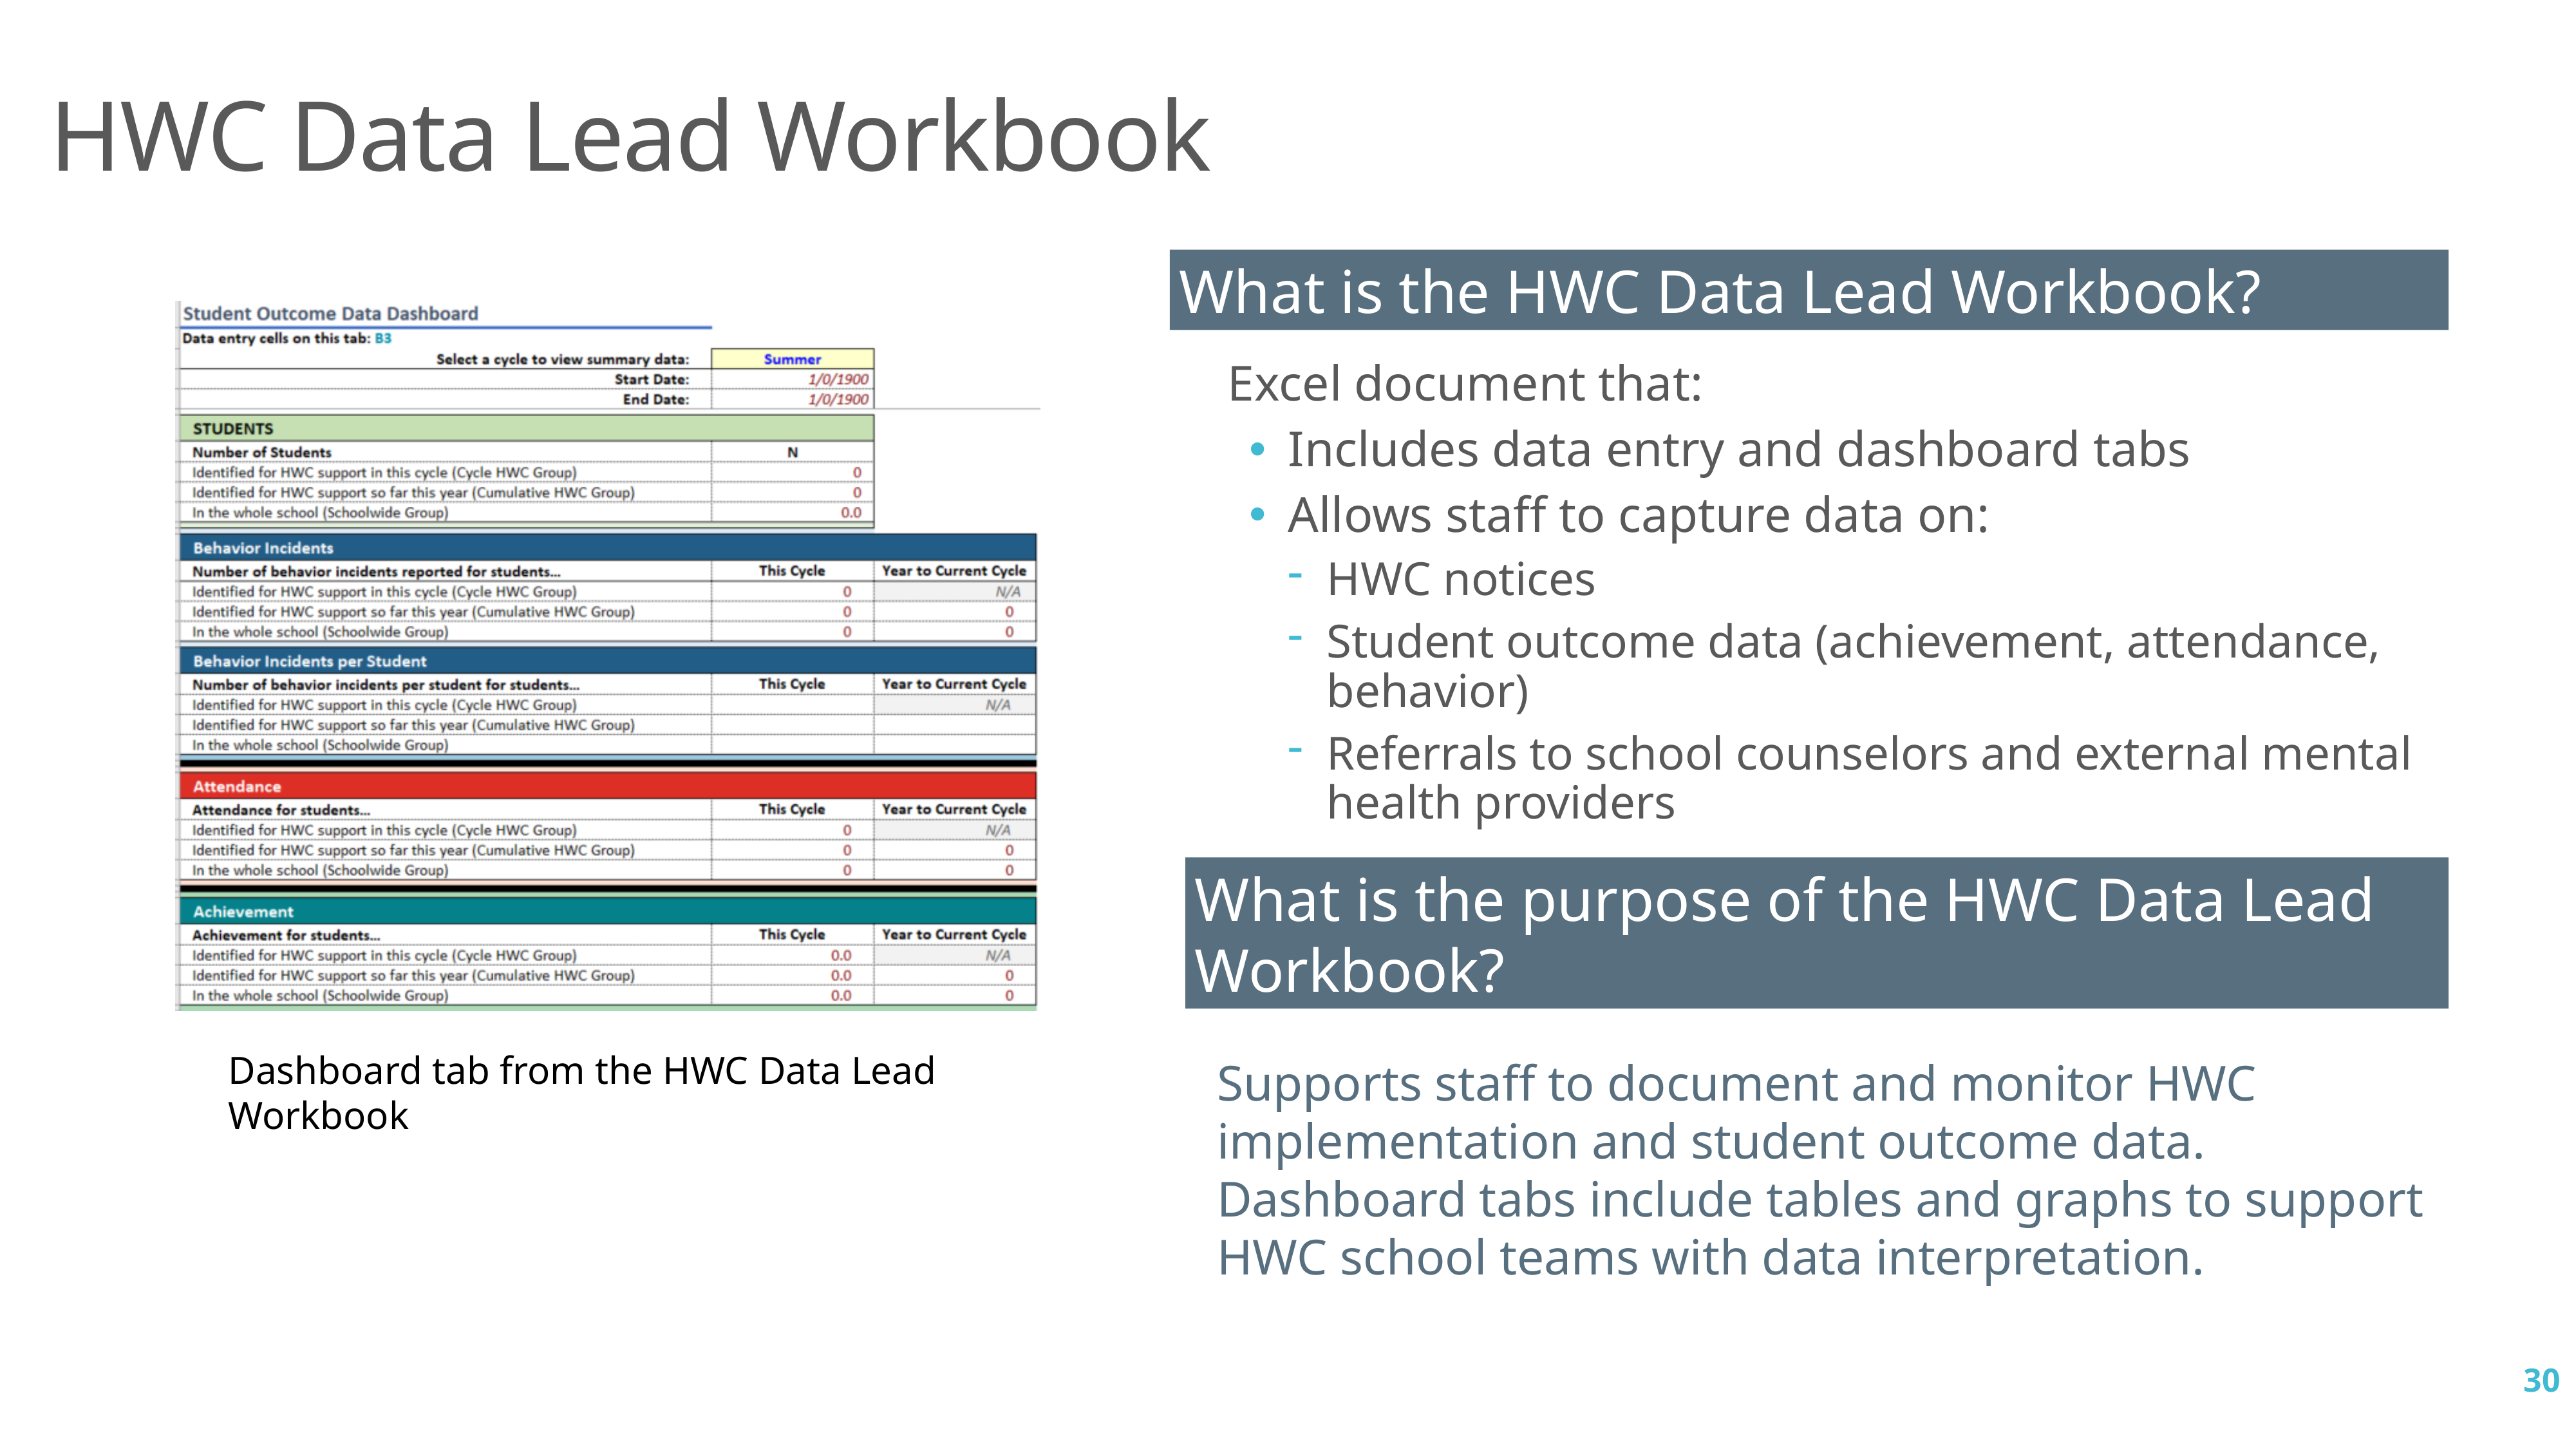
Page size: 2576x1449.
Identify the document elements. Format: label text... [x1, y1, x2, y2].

text_box What is the HWC Data Lead Workbook? [1169, 249, 2449, 330]
list Excel document that: Includes data entry and dashboard tabs Allows staff to capture data on: HWC notices Student outcome data (achievement, attendance, behavior) Referrals to school counselors and external mental health providers [1169, 342, 2462, 846]
text_box Supports staff to document and monitor HWC implementation and student outcome data. Dashboard tabs include tables and graphs to support HWC school teams with data interpretation. [1207, 1047, 2461, 1289]
title HWC Data Lead Workbook [40, 75, 2374, 204]
picture [174, 301, 1041, 1012]
text_box Dashboard tab from the HWC Data Lead Workbook [218, 1042, 1091, 1142]
text_box What is the purpose of the HWC Data Lead Workbook? [1185, 857, 2449, 1009]
slide_number 29 [2246, 1343, 2570, 1421]
